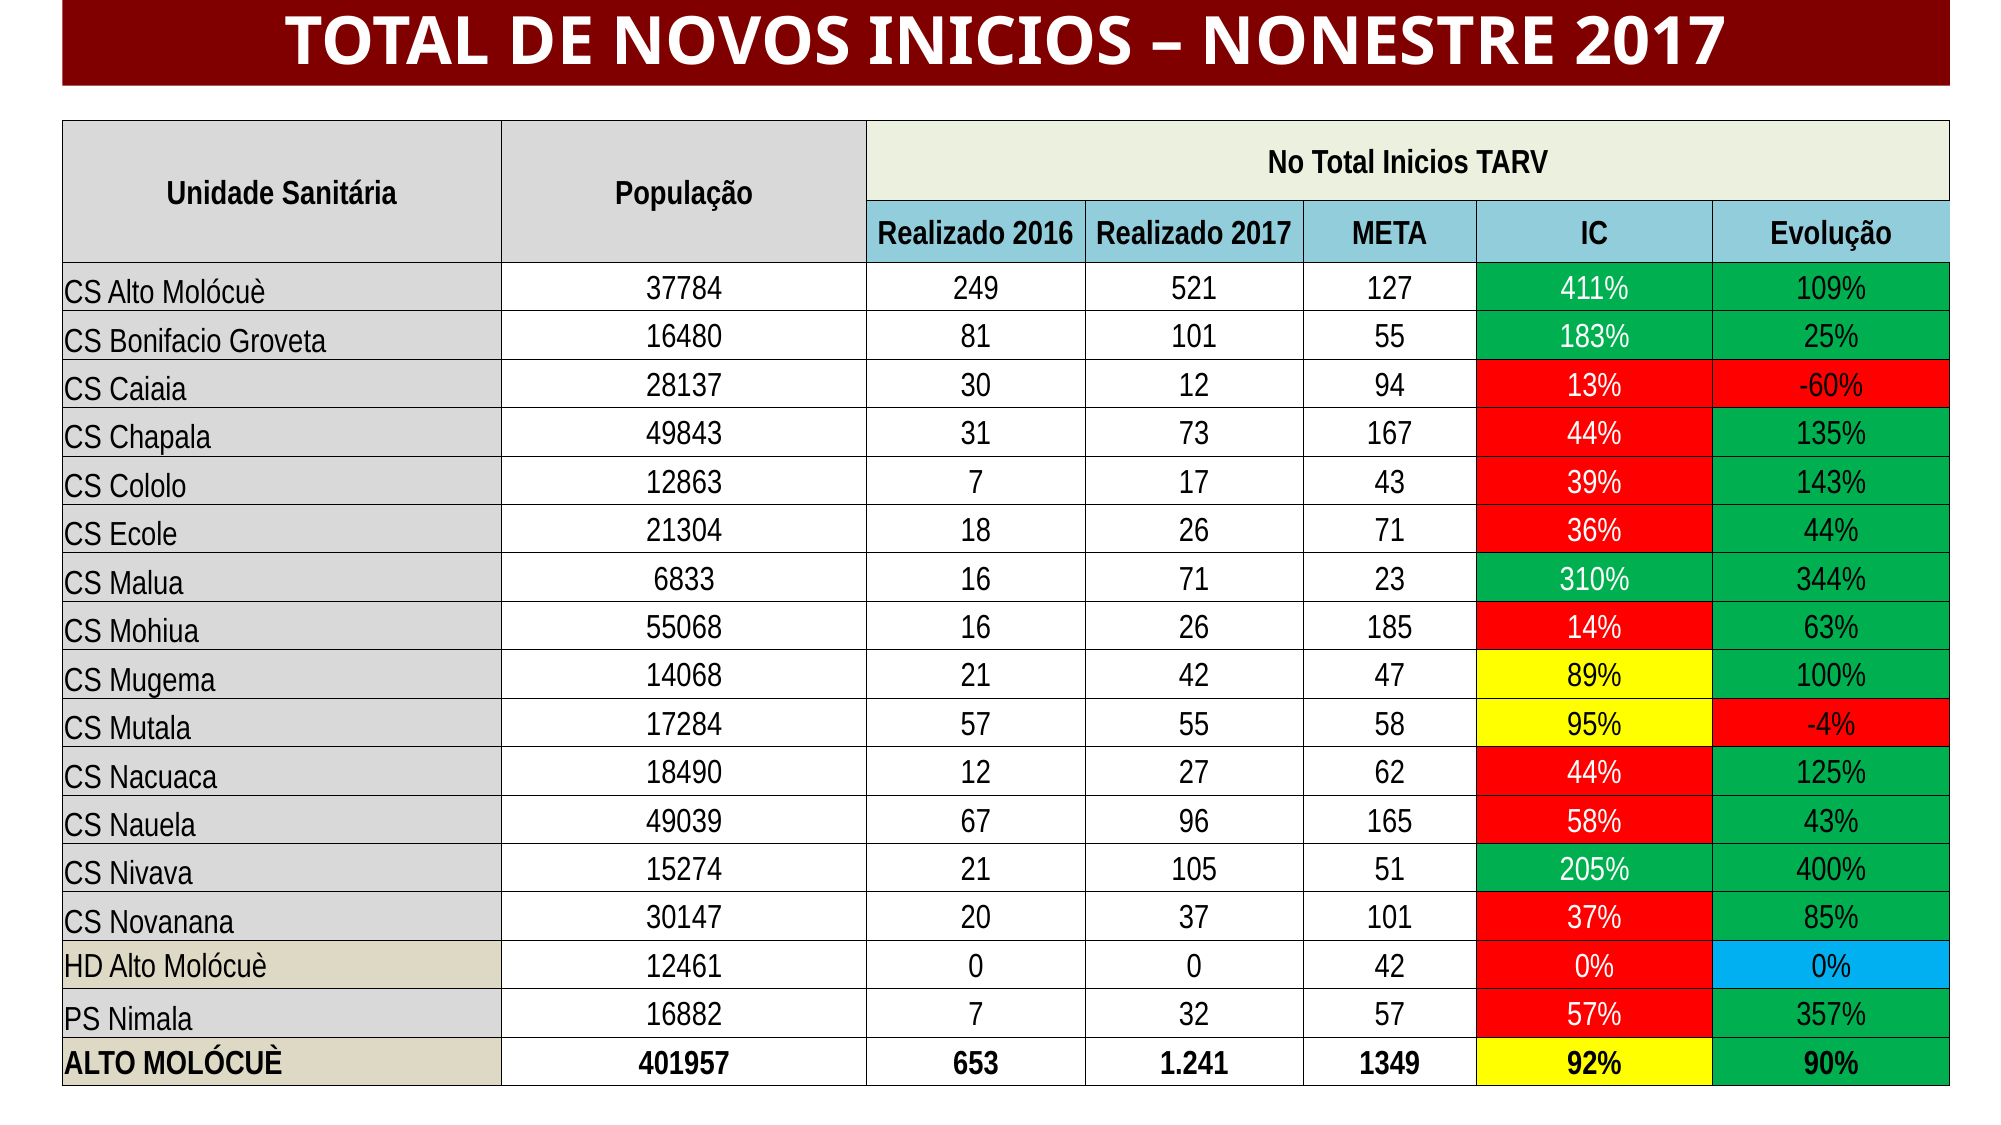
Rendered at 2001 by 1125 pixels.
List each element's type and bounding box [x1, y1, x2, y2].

table_cell [1713, 796, 1949, 843]
table_cell [867, 1038, 1085, 1085]
table_cell [502, 408, 866, 456]
table_cell [1086, 844, 1303, 891]
table_cell [1304, 844, 1476, 891]
table_cell [502, 360, 866, 407]
table_cell [63, 457, 501, 504]
table_cell [1086, 1038, 1303, 1085]
table_cell [1713, 602, 1949, 649]
table_cell [1477, 941, 1712, 988]
table_cell [1086, 360, 1303, 407]
table_cell [1304, 941, 1476, 988]
table_cell [502, 699, 866, 746]
table_cell [1713, 457, 1949, 504]
table_cell [1477, 505, 1712, 552]
table_cell [63, 505, 501, 552]
table_cell [1477, 747, 1712, 795]
table_cell [502, 747, 866, 795]
table_cell [867, 408, 1085, 456]
table_cell [1713, 311, 1949, 359]
table_cell [502, 457, 866, 504]
table_cell [867, 989, 1085, 1037]
table_cell [502, 553, 866, 601]
table_cell [502, 311, 866, 359]
table_cell [1477, 263, 1712, 310]
table_cell [63, 796, 501, 843]
table_cell [1086, 263, 1303, 310]
table_cell [1713, 263, 1949, 310]
table_cell [1304, 201, 1476, 262]
table_cell [867, 844, 1085, 891]
table_cell [867, 505, 1085, 552]
table_cell [1086, 602, 1303, 649]
table_cell [1304, 796, 1476, 843]
table_cell [1086, 408, 1303, 456]
table_cell [502, 892, 866, 940]
table_cell [867, 650, 1085, 698]
table_cell [867, 602, 1085, 649]
table_cell [1304, 1038, 1476, 1085]
table_cell [502, 796, 866, 843]
table_cell [63, 650, 501, 698]
table_cell [1086, 505, 1303, 552]
table_cell [1304, 650, 1476, 698]
table_cell [63, 602, 501, 649]
table_cell [1477, 602, 1712, 649]
table_cell [1713, 201, 1950, 262]
table_cell [1713, 844, 1949, 891]
table_cell [867, 699, 1085, 746]
table_cell [502, 941, 866, 988]
table_cell [867, 311, 1085, 359]
table_cell [63, 892, 501, 940]
table_cell [1477, 989, 1712, 1037]
table_cell [1086, 941, 1303, 988]
table_cell [1304, 505, 1476, 552]
table_cell [1477, 796, 1712, 843]
table_cell [1713, 1038, 1949, 1085]
table_cell [1477, 1038, 1712, 1085]
table_cell [1713, 553, 1949, 601]
table_cell [867, 457, 1085, 504]
table_cell [63, 699, 501, 746]
table_cell [1477, 650, 1712, 698]
table_cell [1086, 650, 1303, 698]
table_cell [1713, 699, 1949, 746]
table_cell [63, 1038, 501, 1085]
table_cell [867, 796, 1085, 843]
table_cell [1304, 311, 1476, 359]
table_cell [502, 1038, 866, 1085]
table_cell [867, 263, 1085, 310]
table_cell [1086, 311, 1303, 359]
table_cell [502, 505, 866, 552]
table_cell [63, 263, 501, 310]
table_cell [1713, 408, 1949, 456]
table_cell [1086, 747, 1303, 795]
table_cell [1304, 553, 1476, 601]
table_cell [1086, 989, 1303, 1037]
table_cell [1477, 699, 1712, 746]
table_cell [502, 263, 866, 310]
table_cell [63, 360, 501, 407]
table_cell [867, 553, 1085, 601]
table_cell [1477, 311, 1712, 359]
table_cell [502, 602, 866, 649]
table_cell [63, 553, 501, 601]
table_cell [1304, 892, 1476, 940]
table_header [867, 121, 1949, 200]
table_cell [1713, 650, 1949, 698]
table_cell [502, 989, 866, 1037]
table_header [63, 121, 501, 262]
table_cell [1086, 201, 1303, 262]
table_cell [1086, 699, 1303, 746]
table_cell [1304, 263, 1476, 310]
table_cell [502, 650, 866, 698]
table_cell [867, 747, 1085, 795]
table_cell [1713, 941, 1949, 988]
table_cell [867, 201, 1085, 262]
table_cell [1713, 505, 1949, 552]
table_cell [1477, 408, 1712, 456]
table_cell [1477, 892, 1712, 940]
table_cell [1086, 892, 1303, 940]
table_cell [63, 311, 501, 359]
table_cell [867, 892, 1085, 940]
table_cell [1304, 747, 1476, 795]
table_cell [63, 941, 501, 988]
table_cell [63, 747, 501, 795]
table_header [502, 121, 866, 262]
table_cell [1477, 201, 1712, 262]
table_cell [1086, 796, 1303, 843]
table_cell [1713, 989, 1949, 1037]
table_cell [867, 360, 1085, 407]
table_cell [63, 989, 501, 1037]
table_cell [63, 844, 501, 891]
table_cell [1477, 457, 1712, 504]
table_cell [1304, 989, 1476, 1037]
table_cell [867, 941, 1085, 988]
table_cell [1304, 699, 1476, 746]
title [62, 0, 1950, 86]
table_cell [1477, 553, 1712, 601]
table_cell [1477, 360, 1712, 407]
table_cell [1086, 553, 1303, 601]
table_cell [1304, 408, 1476, 456]
table_cell [1304, 457, 1476, 504]
table_cell [63, 408, 501, 456]
table_cell [1477, 844, 1712, 891]
table_cell [1713, 360, 1949, 407]
table_cell [502, 844, 866, 891]
table_cell [1086, 457, 1303, 504]
table_cell [1713, 747, 1949, 795]
table_cell [1304, 360, 1476, 407]
table_cell [1304, 602, 1476, 649]
table_cell [1713, 892, 1949, 940]
